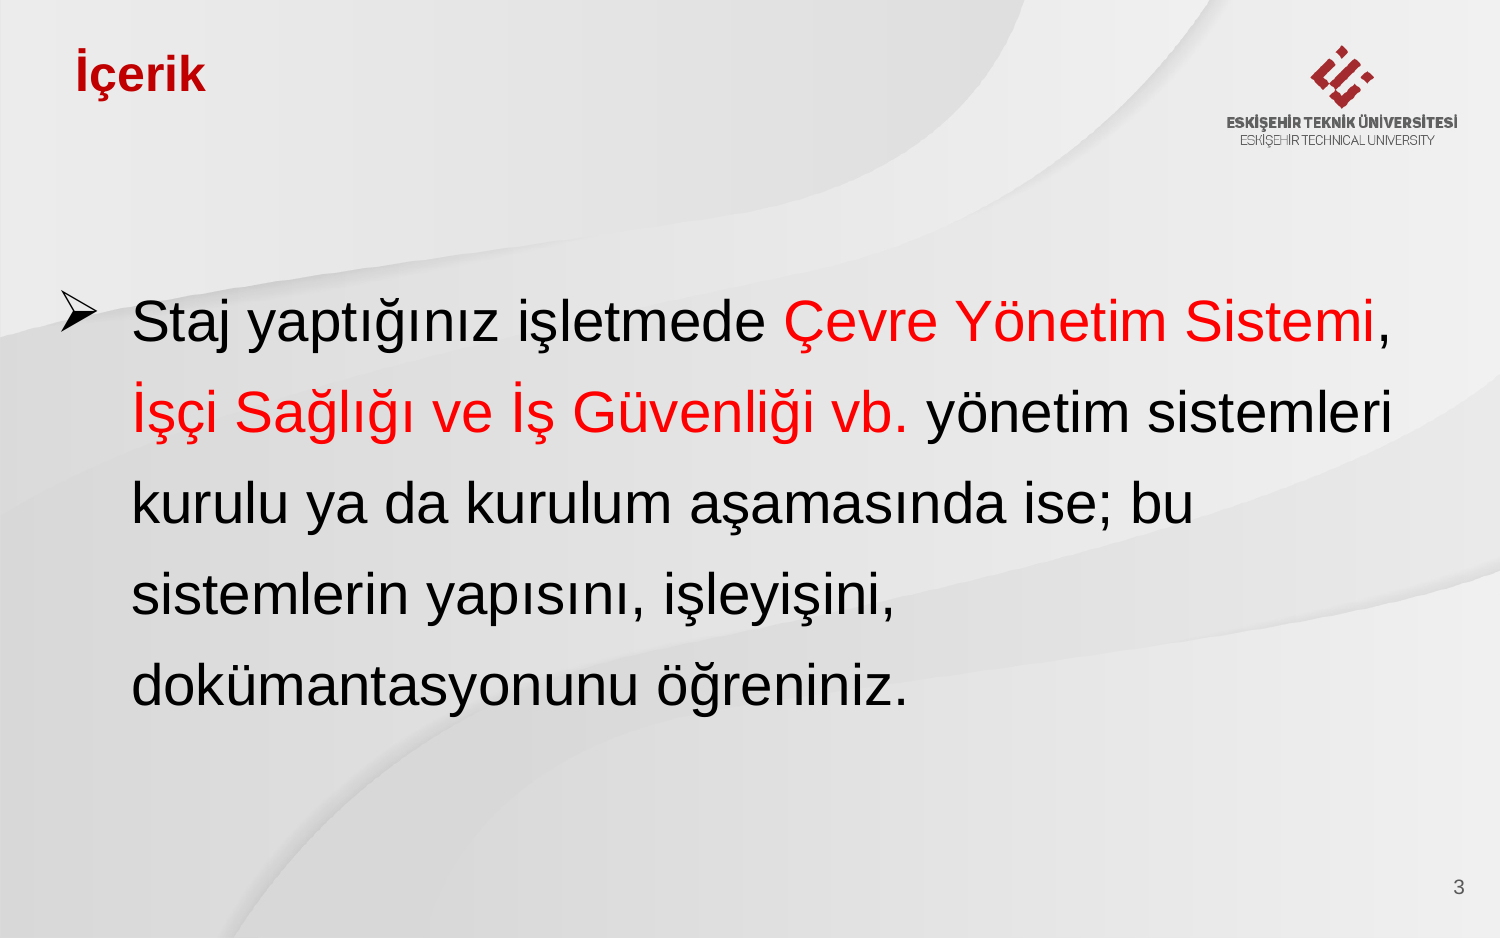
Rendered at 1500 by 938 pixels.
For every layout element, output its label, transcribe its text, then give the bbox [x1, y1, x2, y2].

slide_number 3 [1389, 849, 1480, 922]
picture [0, 0, 1500, 938]
text_box Staj yaptığınız işletmede Çevre Yönetim Sistemi, İşçi Sağlığı ve İş Güvenliği vb. yönetim sistemleri kurulu ya da kurulum aşamasında ise; bu sistemlerin yapısını, işleyişini, dokümantasyonunu öğreniniz. [41, 247, 1412, 813]
text_box İçerik [60, 28, 1189, 115]
